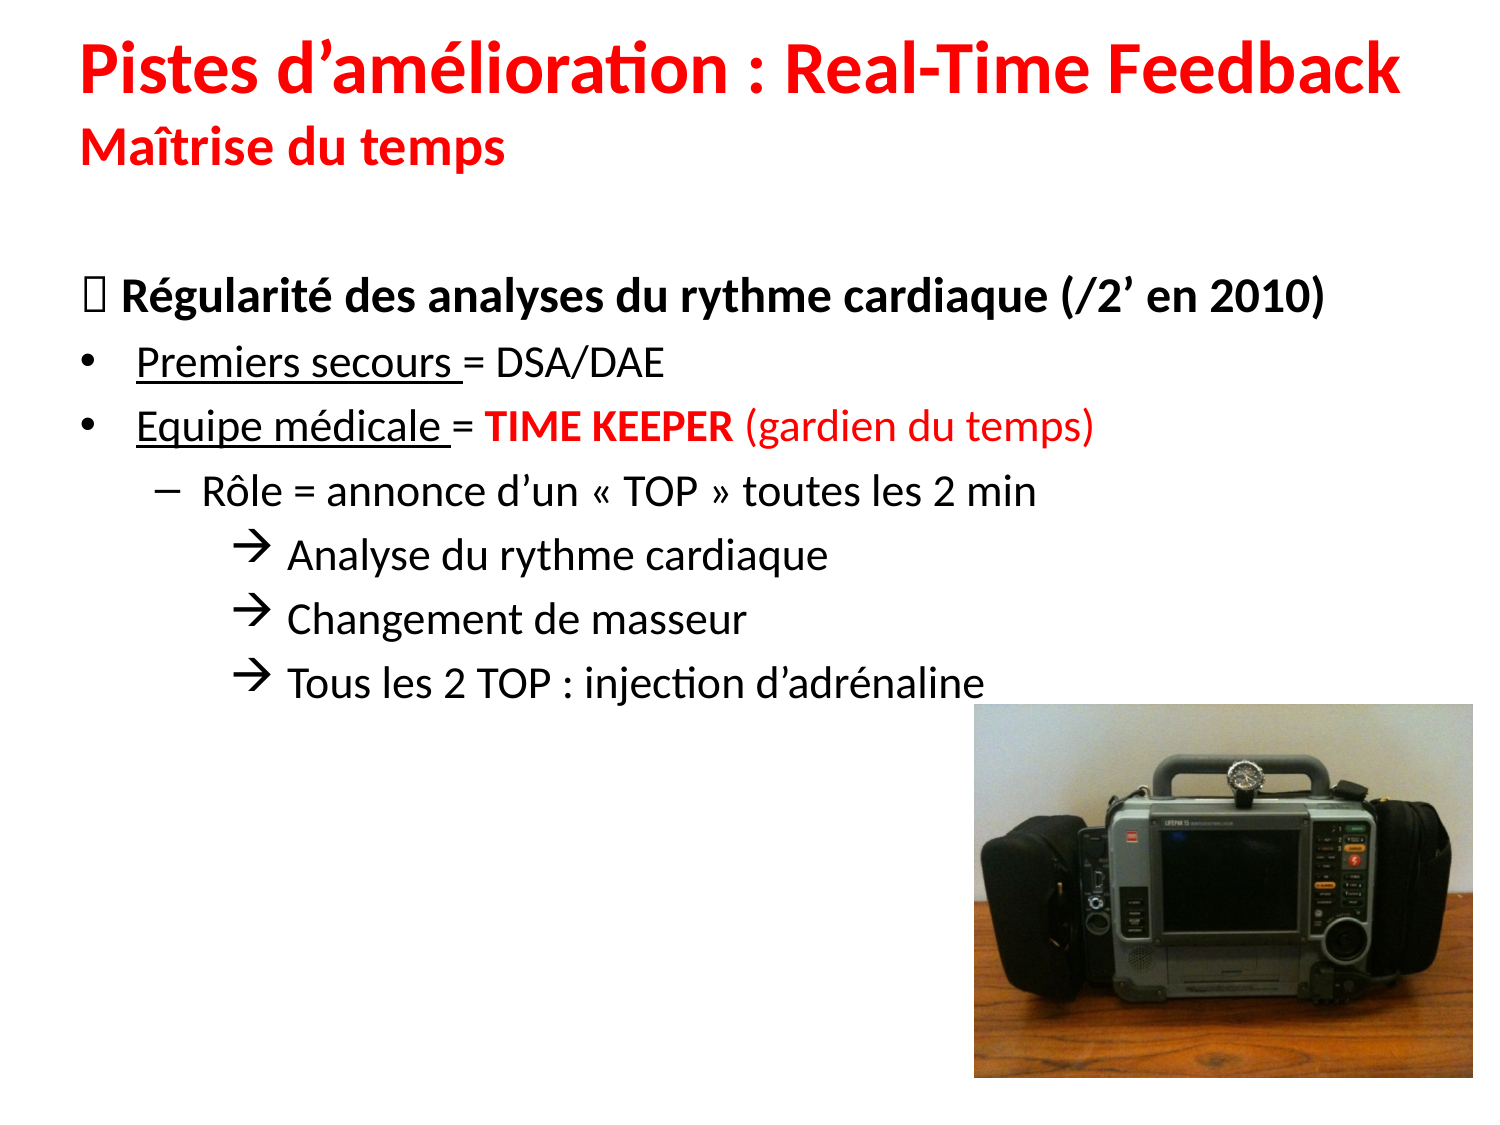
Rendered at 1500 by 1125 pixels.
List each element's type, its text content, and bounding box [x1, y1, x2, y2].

text_box  Régularité des analyses du rythme cardiaque (/2’ en 2010) Premiers secours = DSA/DAE Equipe médicale = TIME KEEPER (gardien du temps) Rôle = annonce d’un « TOP » toutes les 2 min Analyse du rythme cardiaque Changement de masseur Tous les 2 TOP : injection d’adrénaline [64, 255, 1439, 917]
text_box Pistes d’amélioration : Real-Time Feedback Maîtrise du temps [65, 3, 1432, 192]
picture [974, 703, 1473, 1078]
